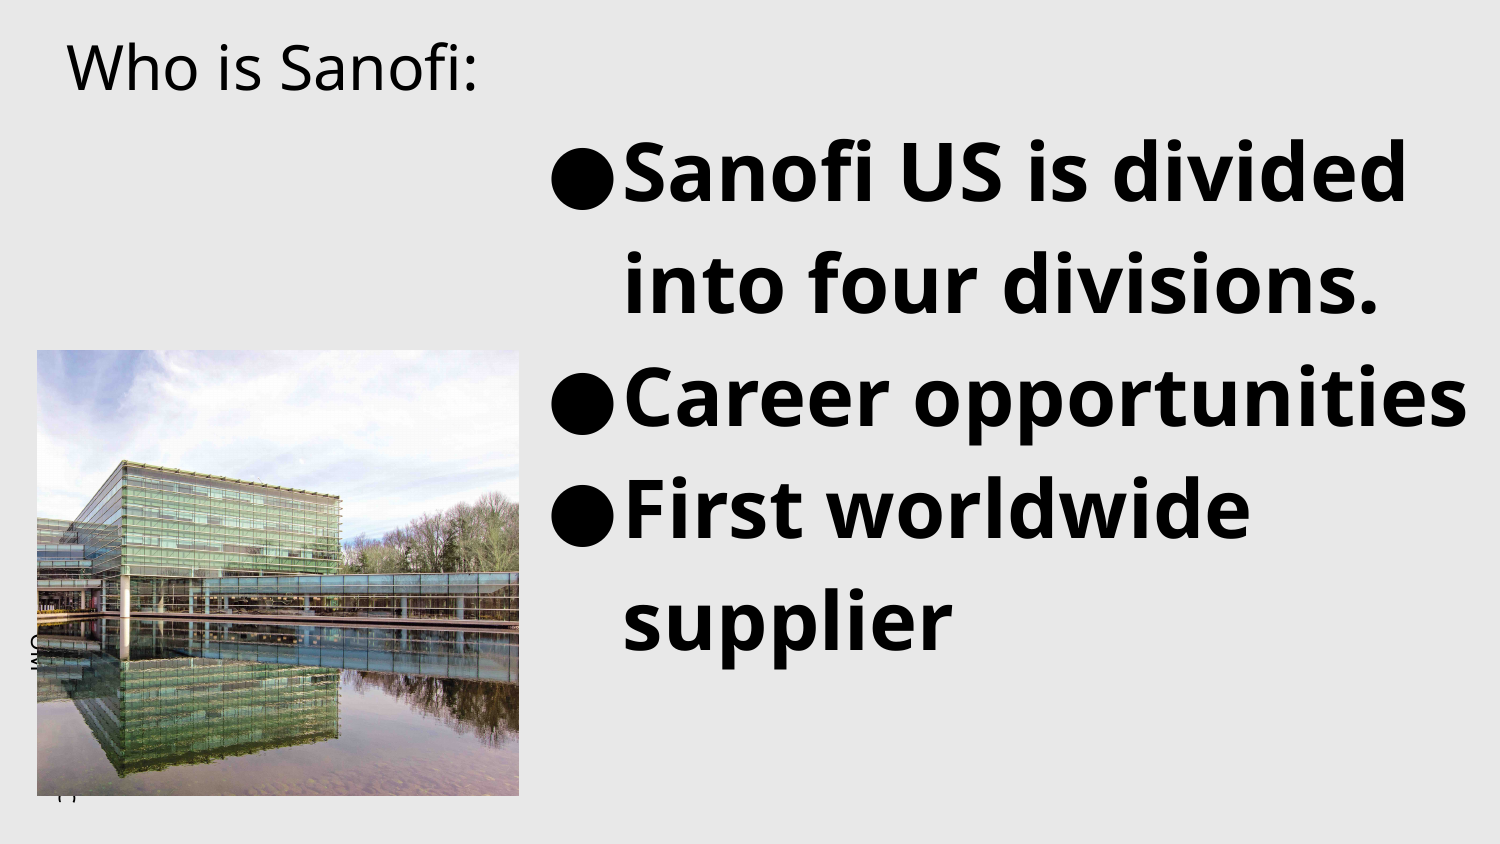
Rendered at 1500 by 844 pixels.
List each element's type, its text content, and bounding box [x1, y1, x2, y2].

title Who is Sanofi: [51, 12, 1449, 107]
picture [36, 350, 520, 796]
list Sanofi US is divided into four divisions. Career opportunities First worldwide supplier [532, 91, 1500, 817]
